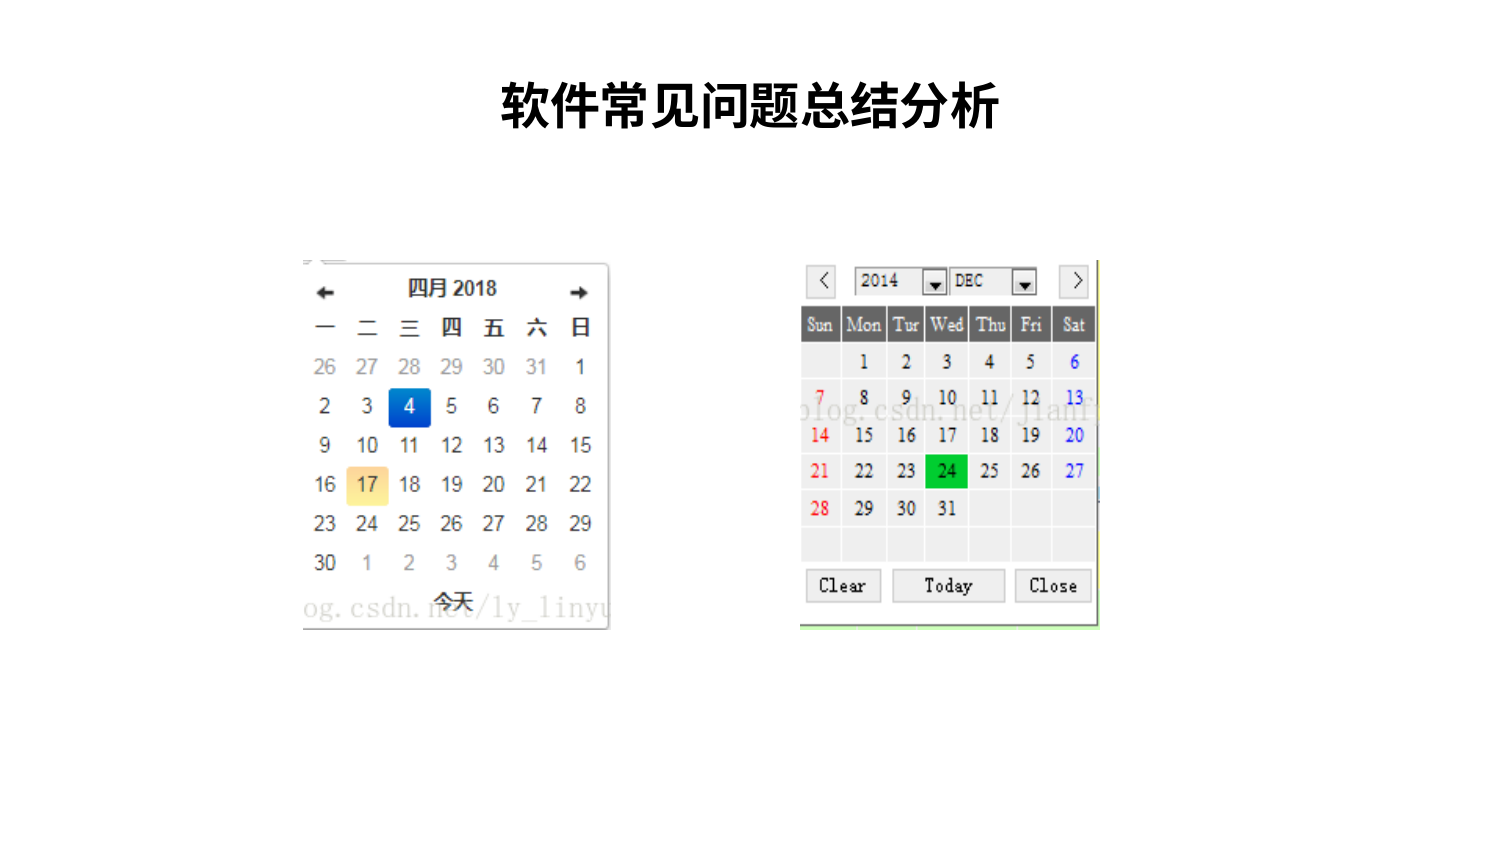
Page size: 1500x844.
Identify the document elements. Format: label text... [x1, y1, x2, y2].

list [302, 260, 612, 630]
picture [800, 259, 1100, 631]
title 软件常见问题总结分析 [74, 33, 1426, 175]
